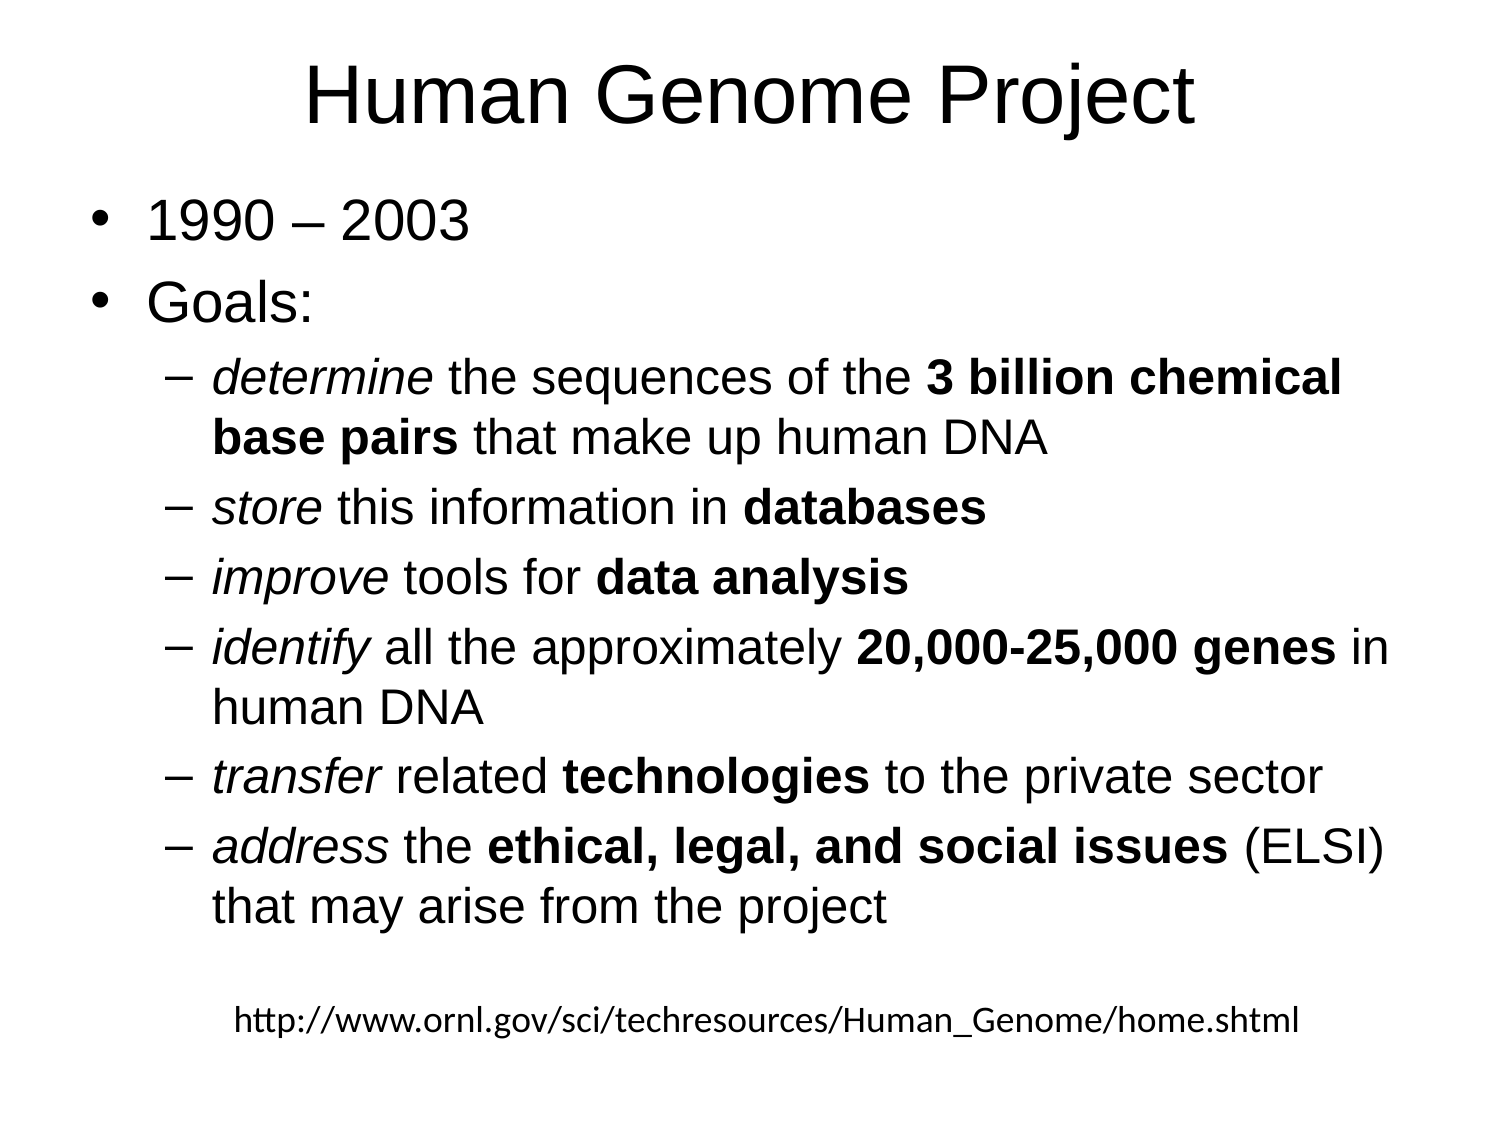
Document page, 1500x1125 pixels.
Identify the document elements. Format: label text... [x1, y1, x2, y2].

list 1990 – 2003 Goals: determine the sequences of the 3 billion chemical base pairs that make up human DNA store this information in databases improve tools for data analysis identify all the approximately 20,000-25,000 genes in human DNA transfer related technologies to the private sector address the ethical, legal, and social issues (ELSI) that may arise from the project [75, 174, 1425, 1075]
title Human Genome Project [75, 24, 1425, 155]
text_box http://www.ornl.gov/sci/techresources/Human_Genome/home.shtml [218, 987, 1316, 1048]
